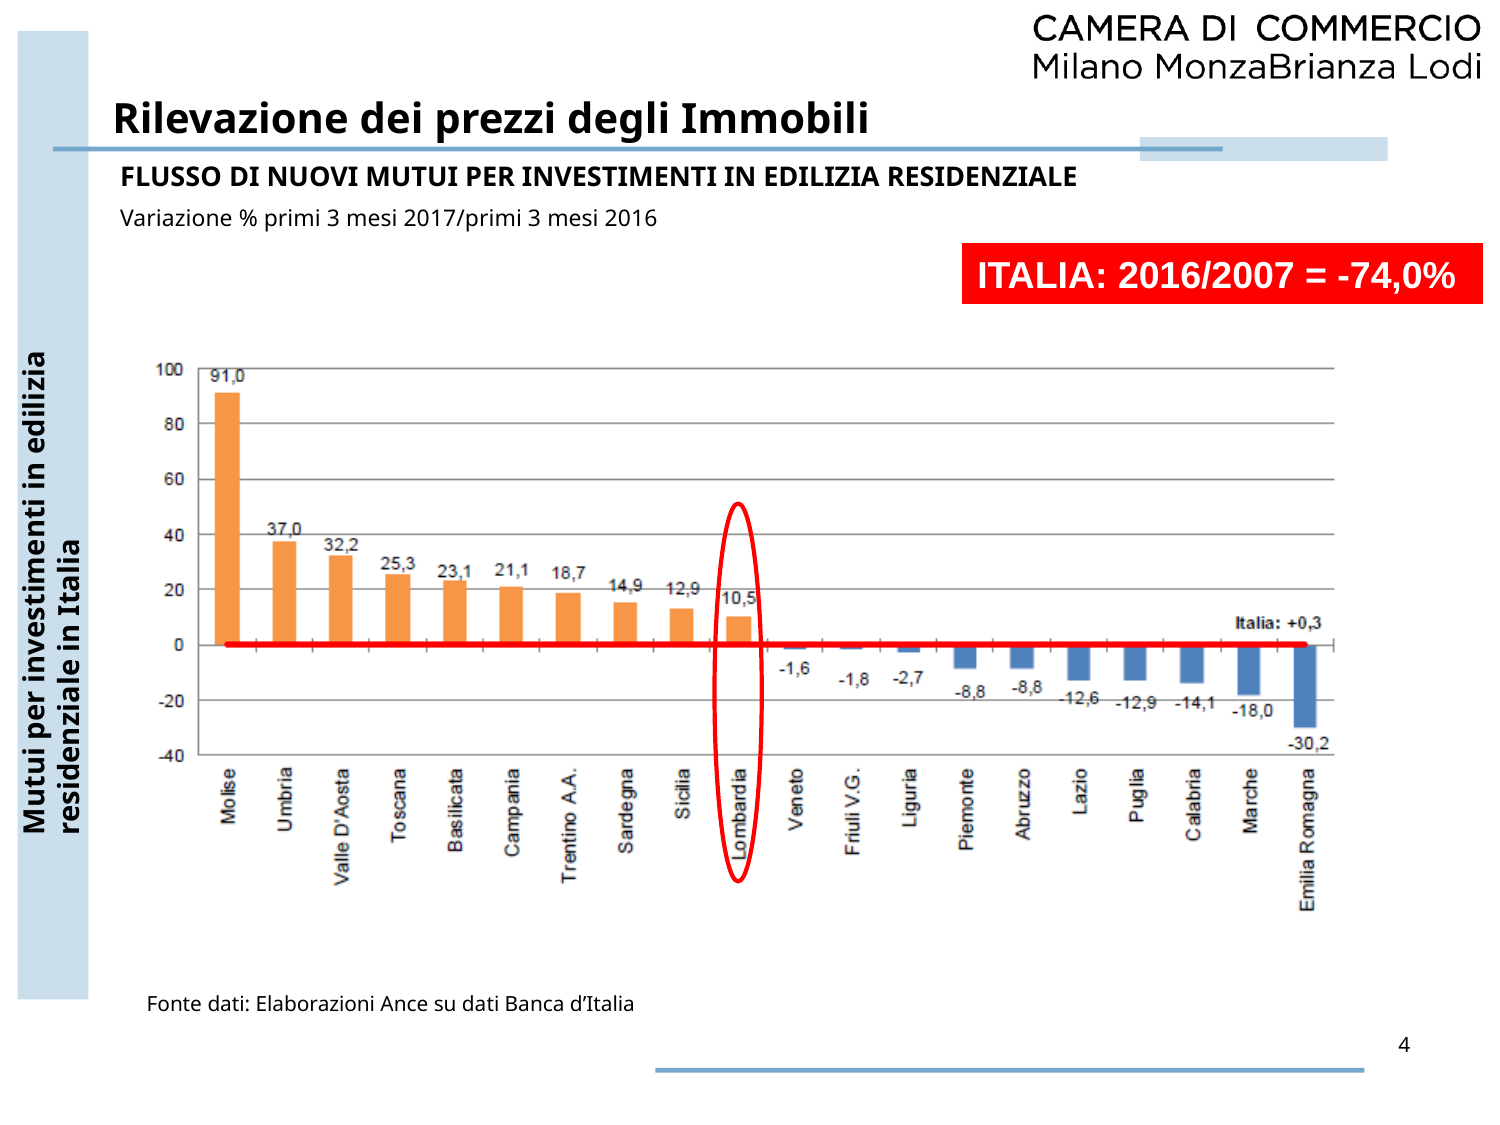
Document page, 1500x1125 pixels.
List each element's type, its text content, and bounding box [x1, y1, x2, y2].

picture [151, 357, 1341, 918]
text_box ITALIA: 2016/2007 = -74,0% [962, 243, 1483, 304]
text_box [17, 850, 89, 1000]
text_box FLUSSO DI NUOVI MUTUI PER INVESTIMENTI IN EDILIZIA RESIDENZIALE [105, 152, 1424, 200]
slide_number 4 [1074, 1024, 1426, 1103]
text_box Fonte dati: Elaborazioni Ance su dati Banca d’Italia [131, 982, 1128, 1023]
text_box Mutui per investimenti in edilizia residenziale in Italia [7, 199, 93, 850]
text_box [17, 30, 89, 199]
text_box Rilevazione dei prezzi degli Immobili [97, 83, 1067, 149]
picture [1033, 14, 1482, 79]
text_box Variazione % primi 3 mesi 2017/primi 3 mesi 2016 [105, 200, 1395, 239]
text_box [1139, 137, 1388, 152]
